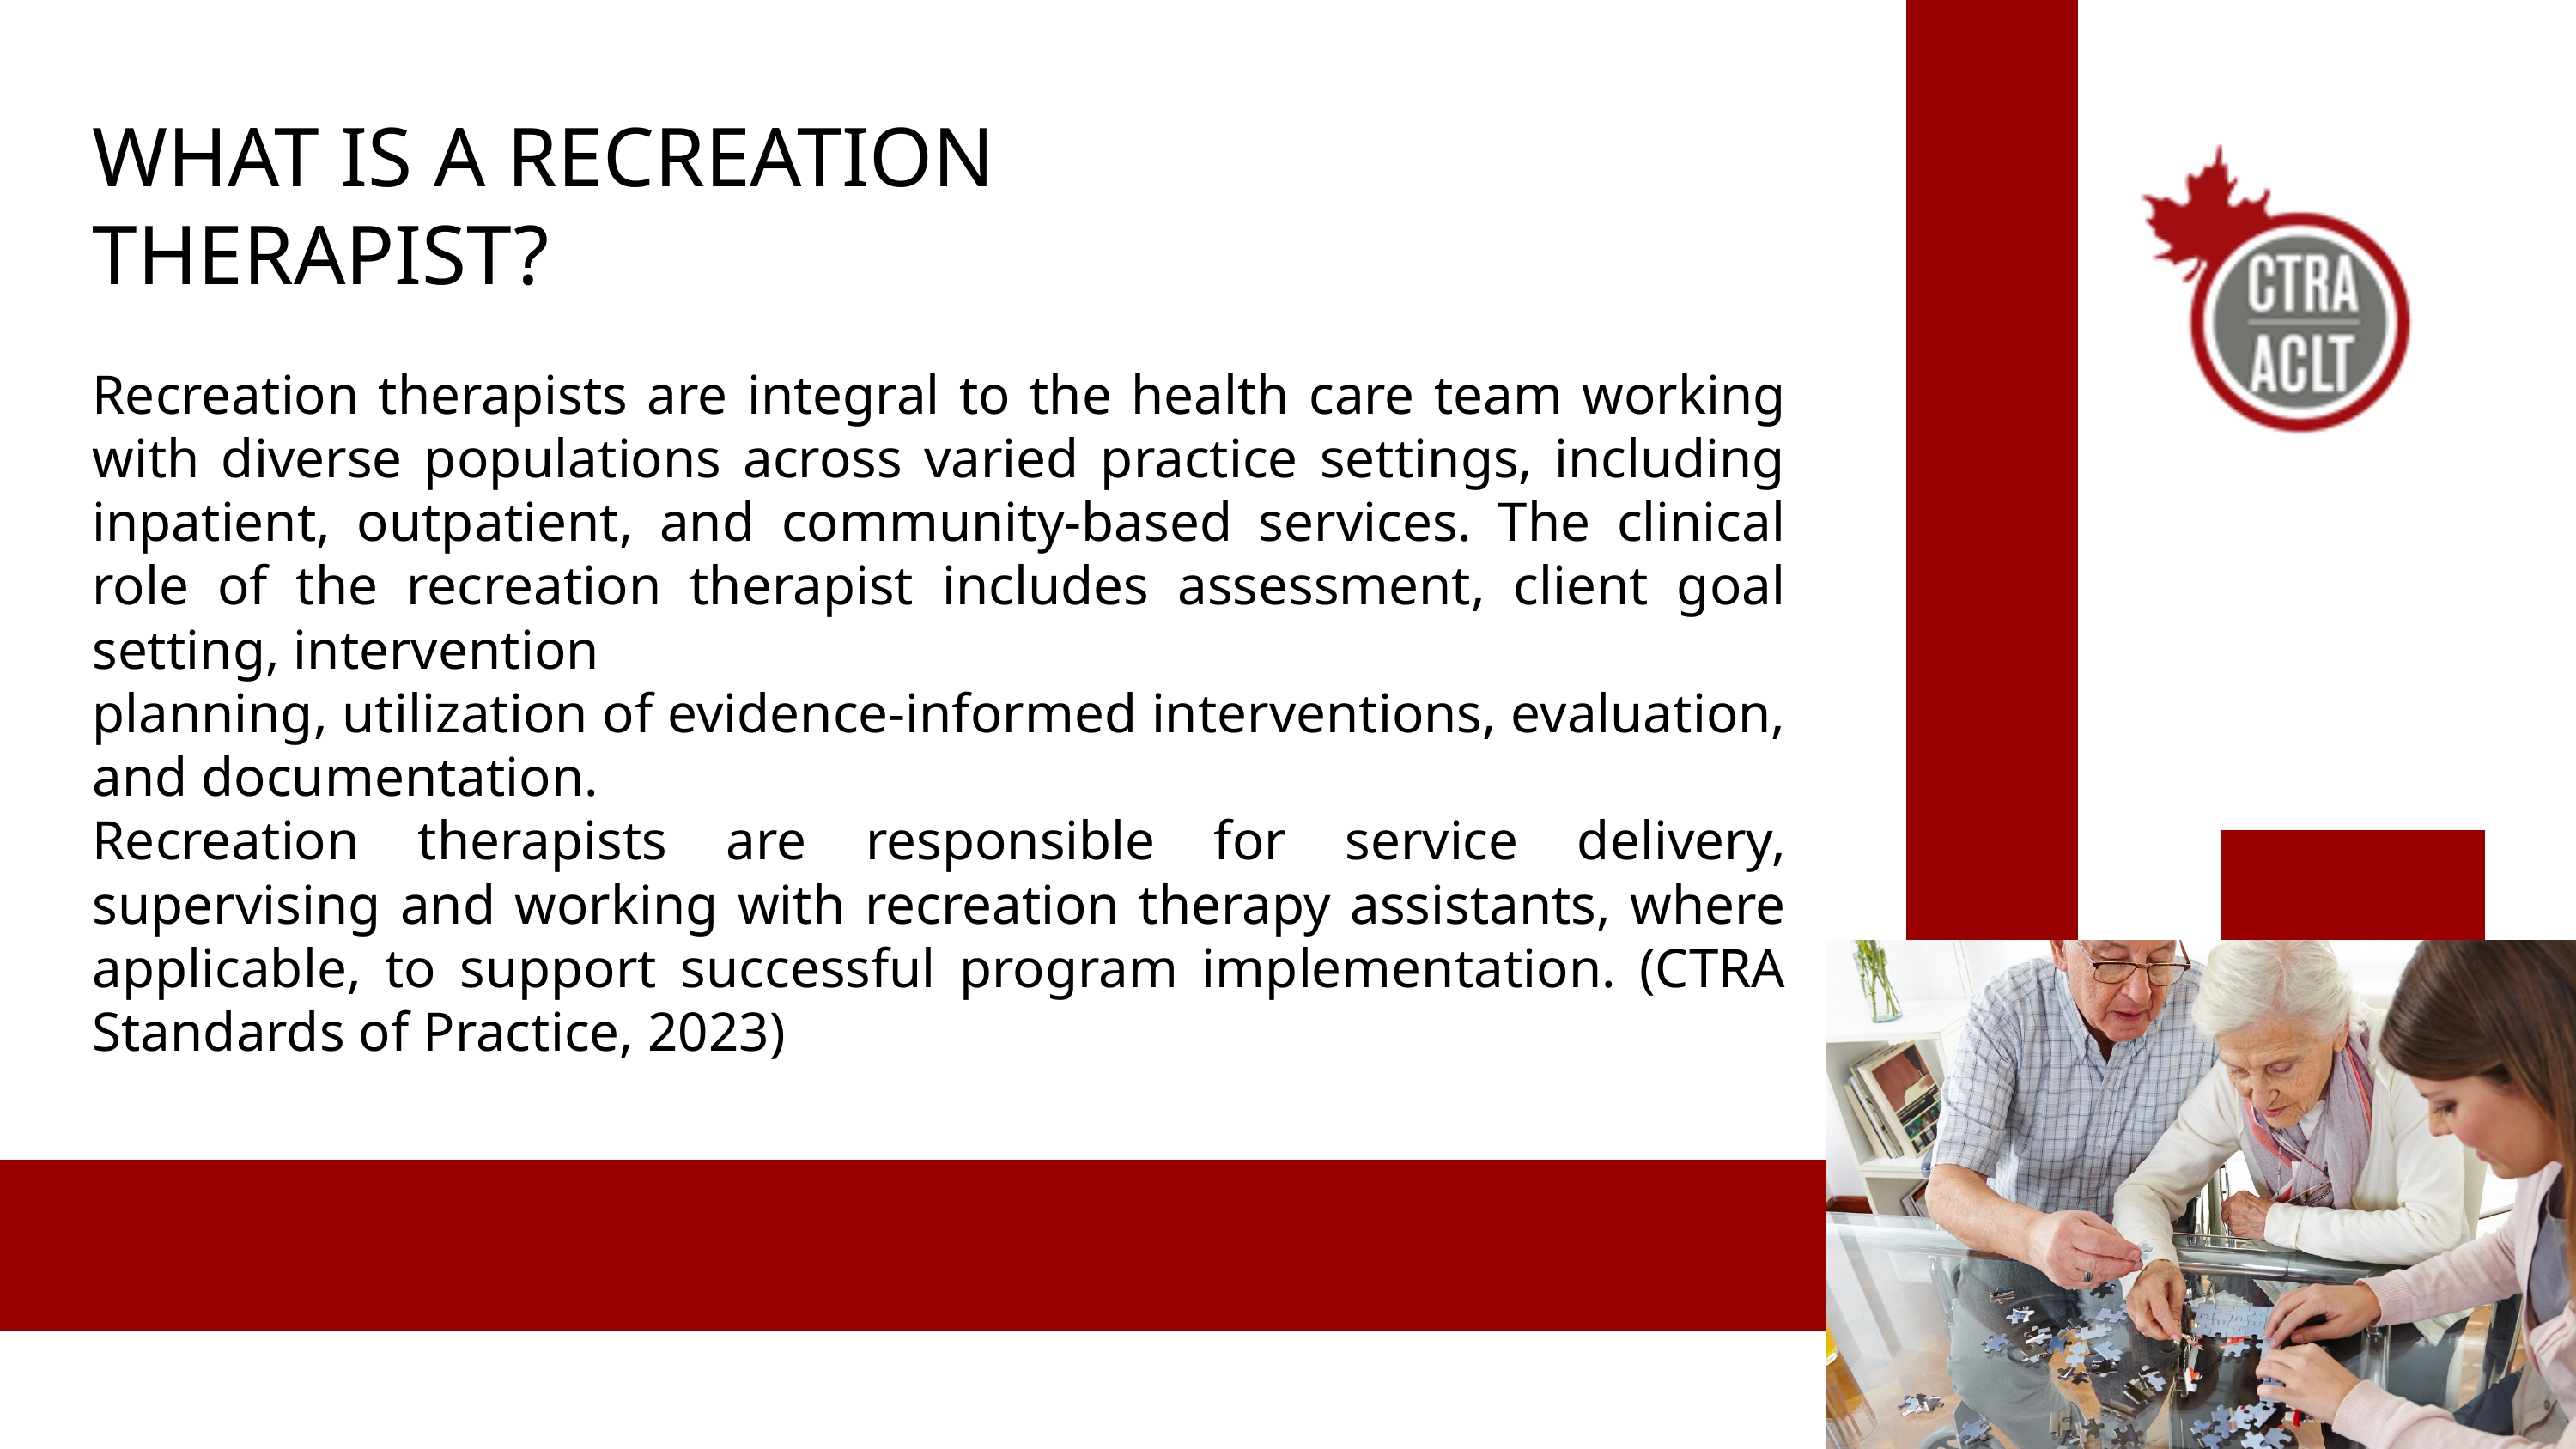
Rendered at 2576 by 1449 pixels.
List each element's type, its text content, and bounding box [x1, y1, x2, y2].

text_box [2221, 829, 2485, 938]
text_box [2132, 144, 2432, 447]
text_box Recreation therapists are integral to the health care team working with diverse populations across varied practice settings, including inpatient, outpatient, and community-based services. The clinical role of the recreation therapist includes assessment, client goal setting, intervention planning, utilization of evidence-informed interventions, evaluation, and documentation. Recreation therapists are responsible for service delivery, supervising and working with recreation therapy assistants, where applicable, to support successful program implementation. (CTRA Standards of Practice, 2023) [92, 361, 1788, 1062]
text_box WHAT IS A RECREATION THERAPIST? [92, 105, 1431, 301]
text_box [1905, 0, 2078, 938]
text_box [1826, 939, 2576, 1449]
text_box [0, 1159, 1821, 1331]
